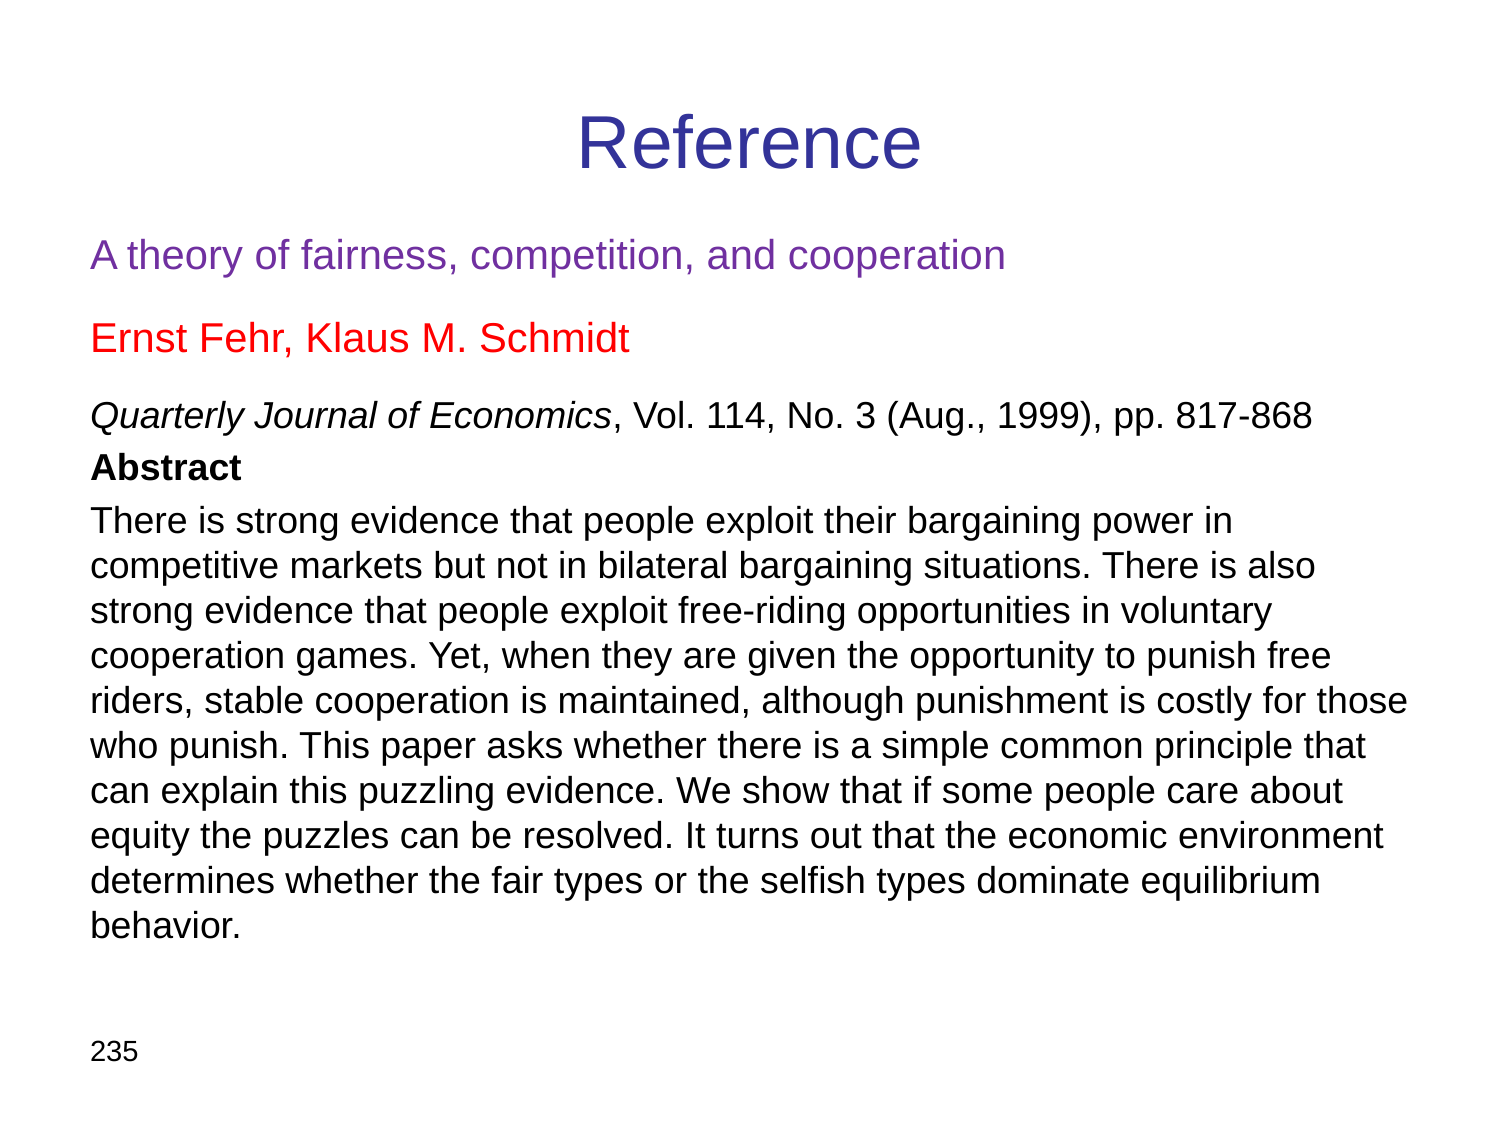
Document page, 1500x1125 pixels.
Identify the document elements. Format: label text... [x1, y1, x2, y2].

title Reference [75, 45, 1425, 219]
list A theory of fairness, competition, and cooperation Ernst Fehr, Klaus M. Schmidt Quarterly Journal of Economics, Vol. 114, No. 3 (Aug., 1999), pp. 817-868 Abstract There is strong evidence that people exploit their bargaining power in competitive markets but not in bilateral bargaining situations. There is also strong evidence that people exploit free-riding opportunities in voluntary cooperation games. Yet, when they are given the opportunity to punish free riders, stable cooperation is maintained, although punishment is costly for those who punish. This paper asks whether there is a simple common principle that can explain this puzzling evidence. We show that if some people care about equity the puzzles can be resolved. It turns out that the economic environment determines whether the fair types or the selfish types dominate equilibrium behavior. [75, 219, 1425, 963]
slide_number 235 [74, 1024, 426, 1103]
